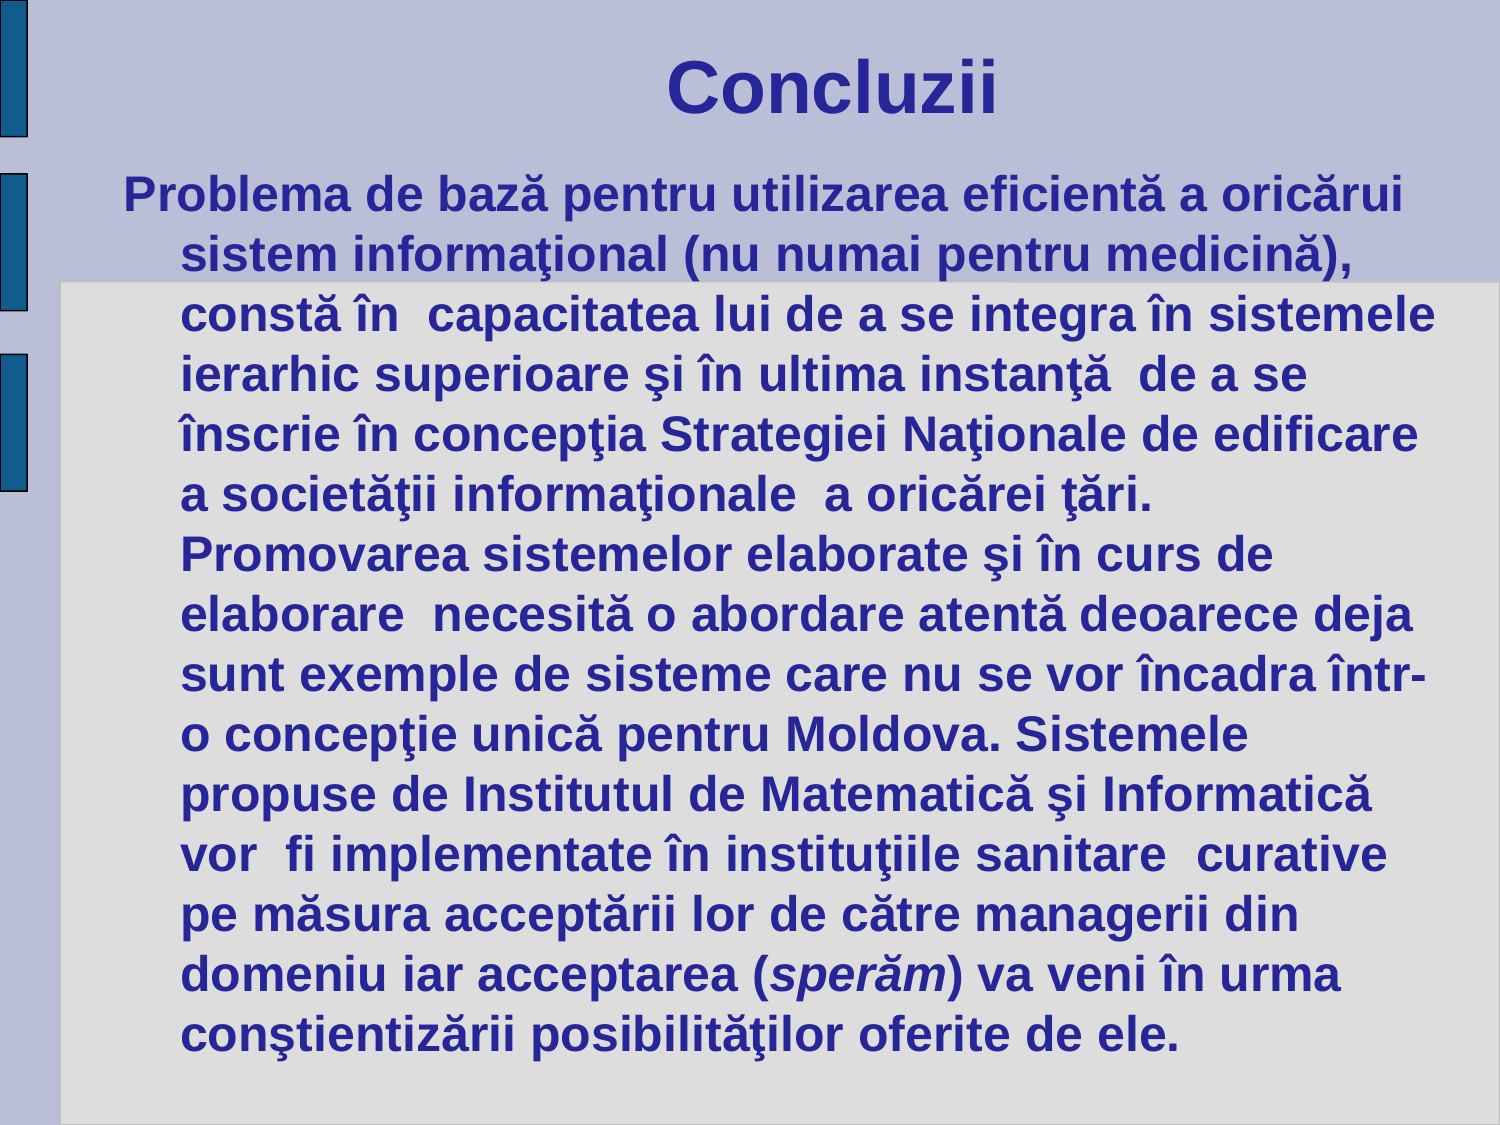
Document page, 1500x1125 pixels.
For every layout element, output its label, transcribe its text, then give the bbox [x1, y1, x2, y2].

list Problema de bază pentru utilizarea eficientă a oricărui sistem informaţional (nu numai pentru medicină), constă în capacitatea lui de a se integra în sistemele ierarhic superioare şi în ultima instanţă de a se înscrie în concepţia Strategiei Naţionale de edificare a societăţii informaţionale a oricărei ţări. Promovarea sistemelor elaborate şi în curs de elaborare necesită o abordare atentă deoarece deja sunt exemple de sisteme care nu se vor încadra într-o concepţie unică pentru Moldova. Sistemele propuse de Institutul de Matematică şi Informatică vor fi implementate în instituţiile sanitare curative pe măsura acceptării lor de către managerii din domeniu iar acceptarea (sperăm) va veni în urma conştientizării posibilităţilor oferite de ele. [123, 160, 1460, 1112]
title Concluzii [241, 18, 1424, 150]
